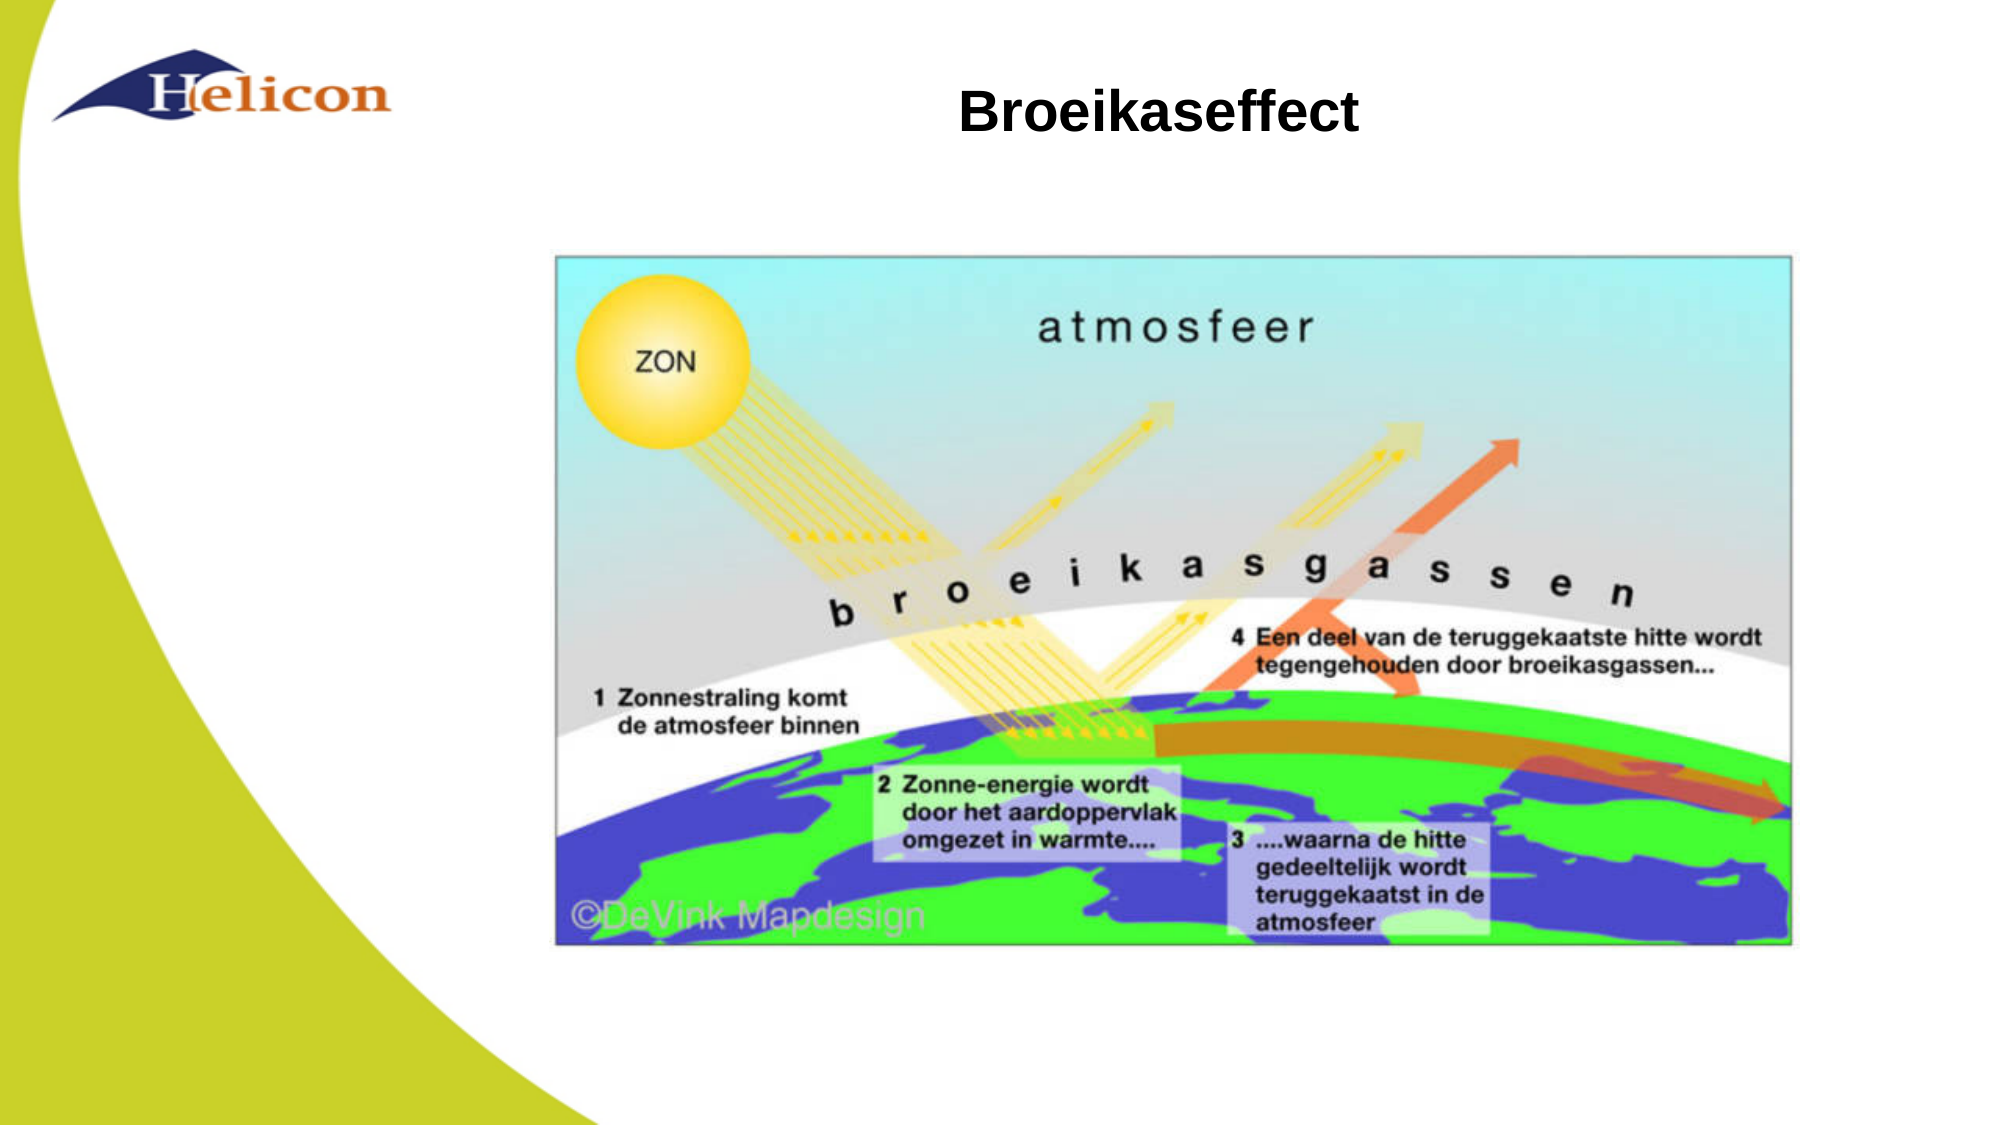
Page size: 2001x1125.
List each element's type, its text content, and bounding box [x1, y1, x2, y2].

title Broeikaseffect [432, 54, 1887, 161]
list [549, 249, 1800, 952]
picture [0, 0, 2000, 1125]
